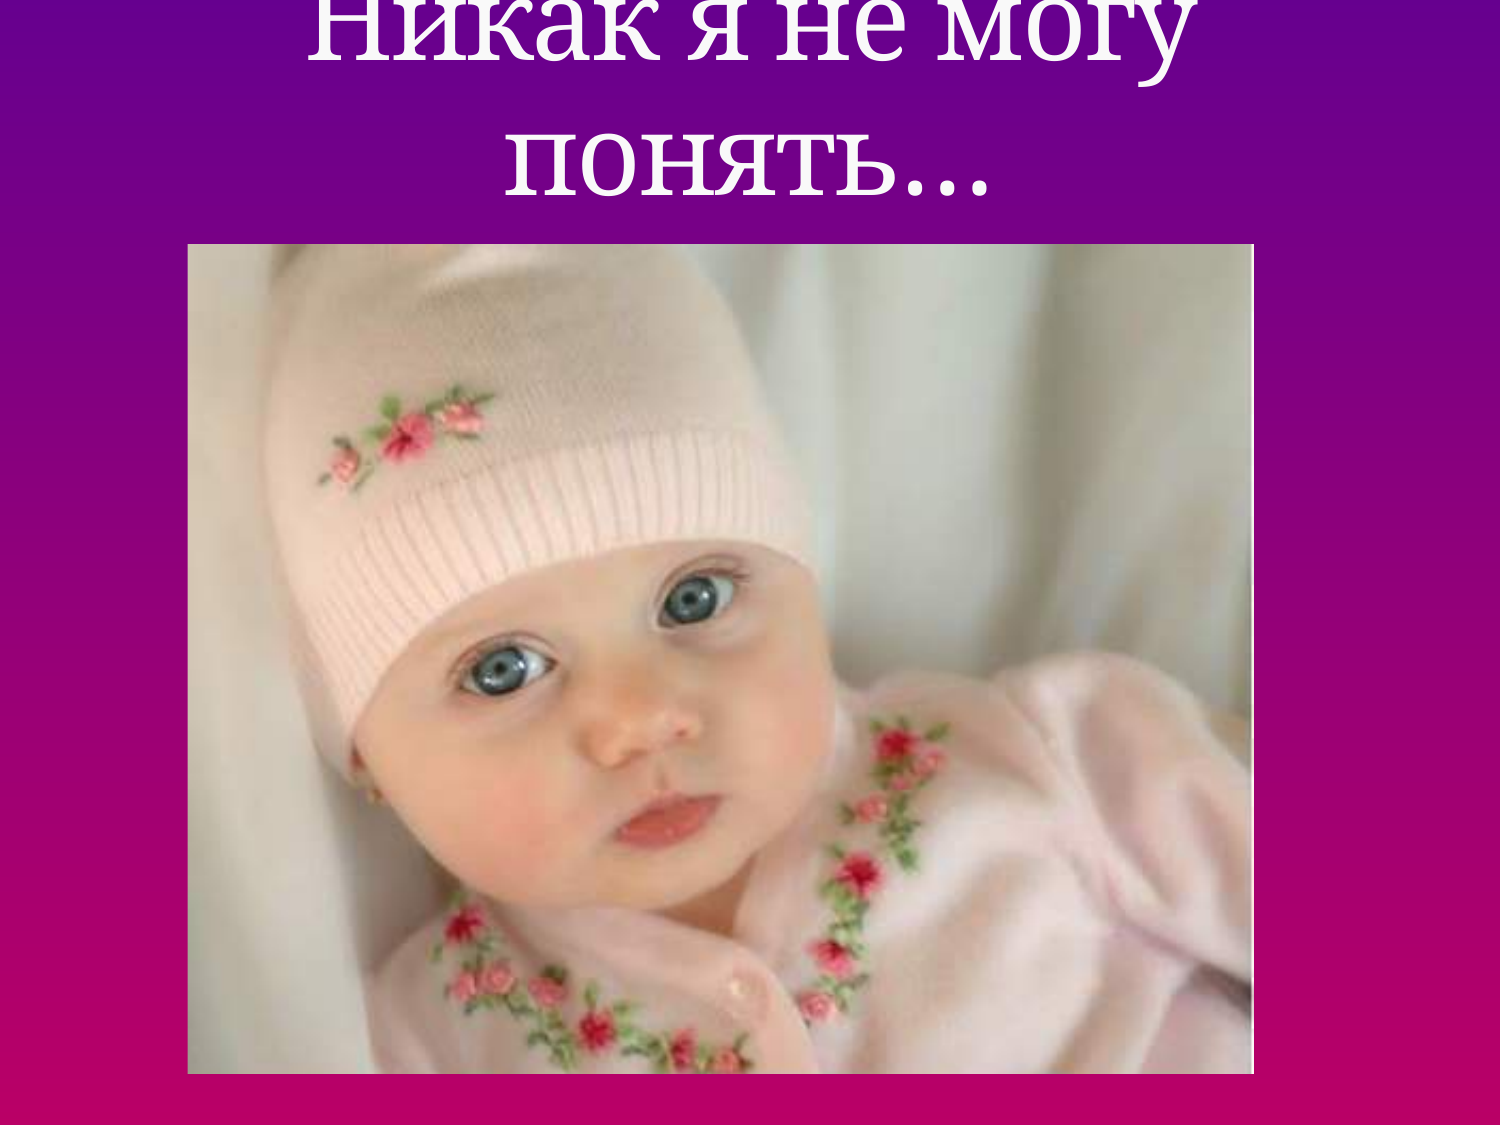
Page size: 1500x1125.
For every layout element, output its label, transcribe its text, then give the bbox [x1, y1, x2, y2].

picture [187, 244, 1254, 1074]
title Никак я не могу понять… [74, 24, 1425, 225]
